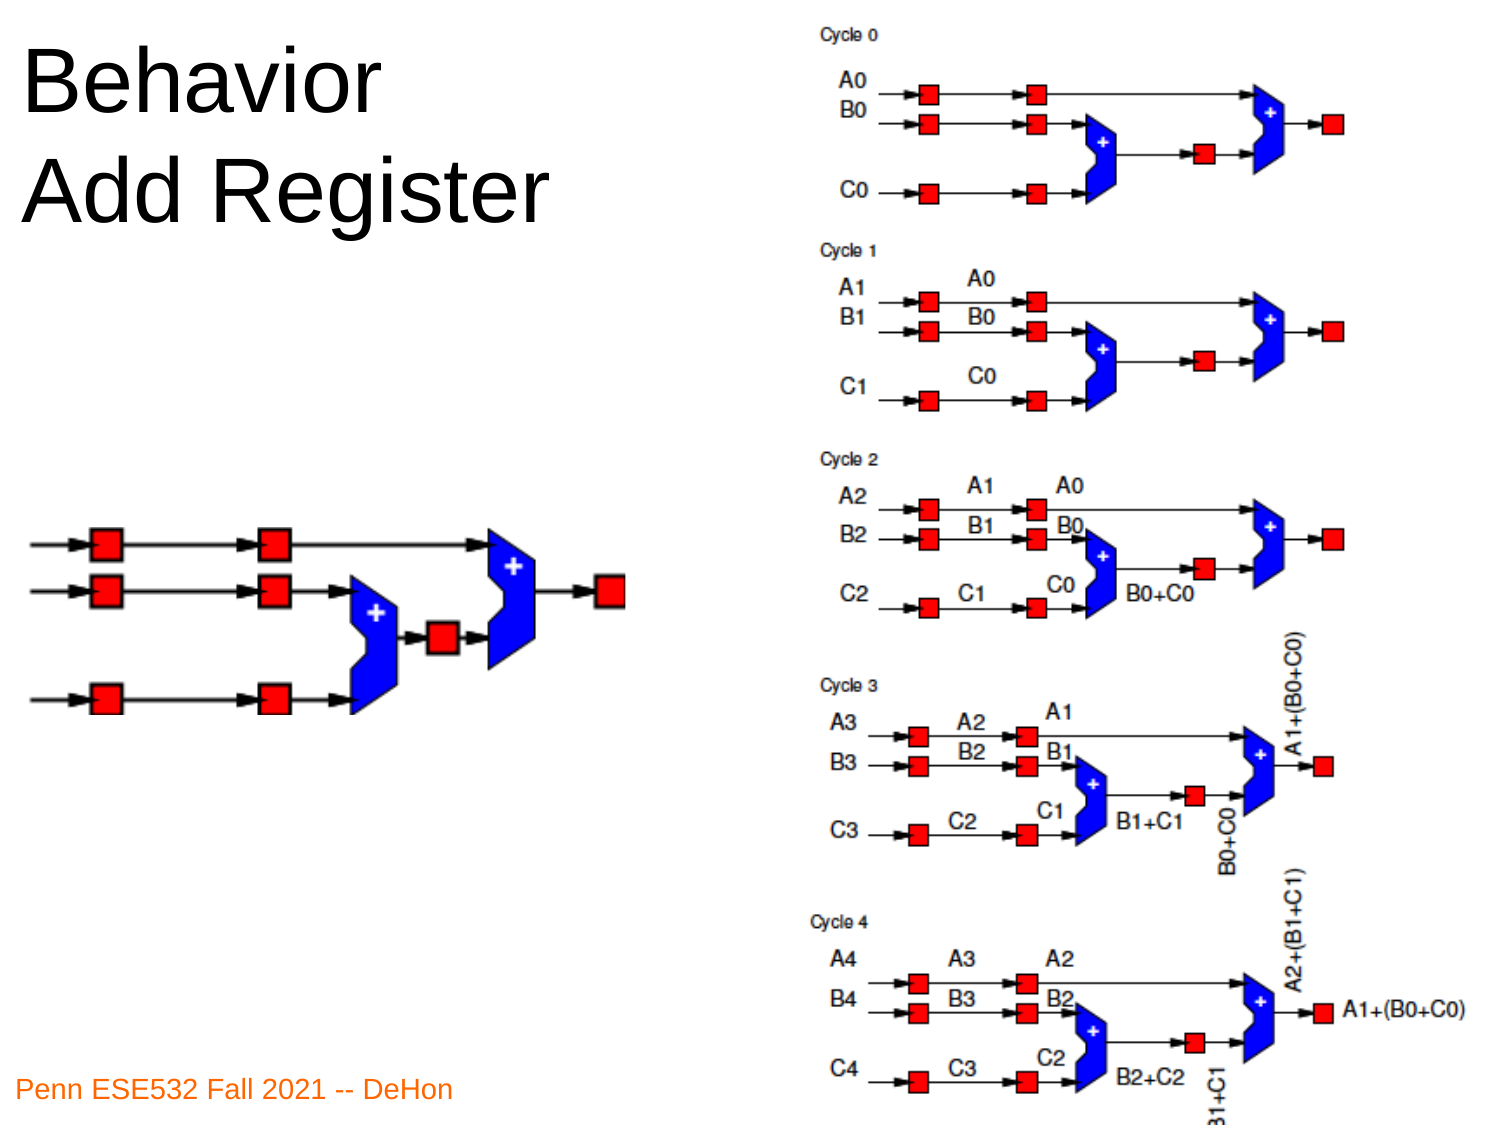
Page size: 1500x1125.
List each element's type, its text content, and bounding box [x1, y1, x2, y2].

title Behavior Add Register [5, 37, 801, 226]
slide_number Penn ESE532 Fall 2021 -- DeHon [0, 1062, 688, 1125]
picture [24, 526, 626, 715]
picture [806, 24, 1468, 1125]
